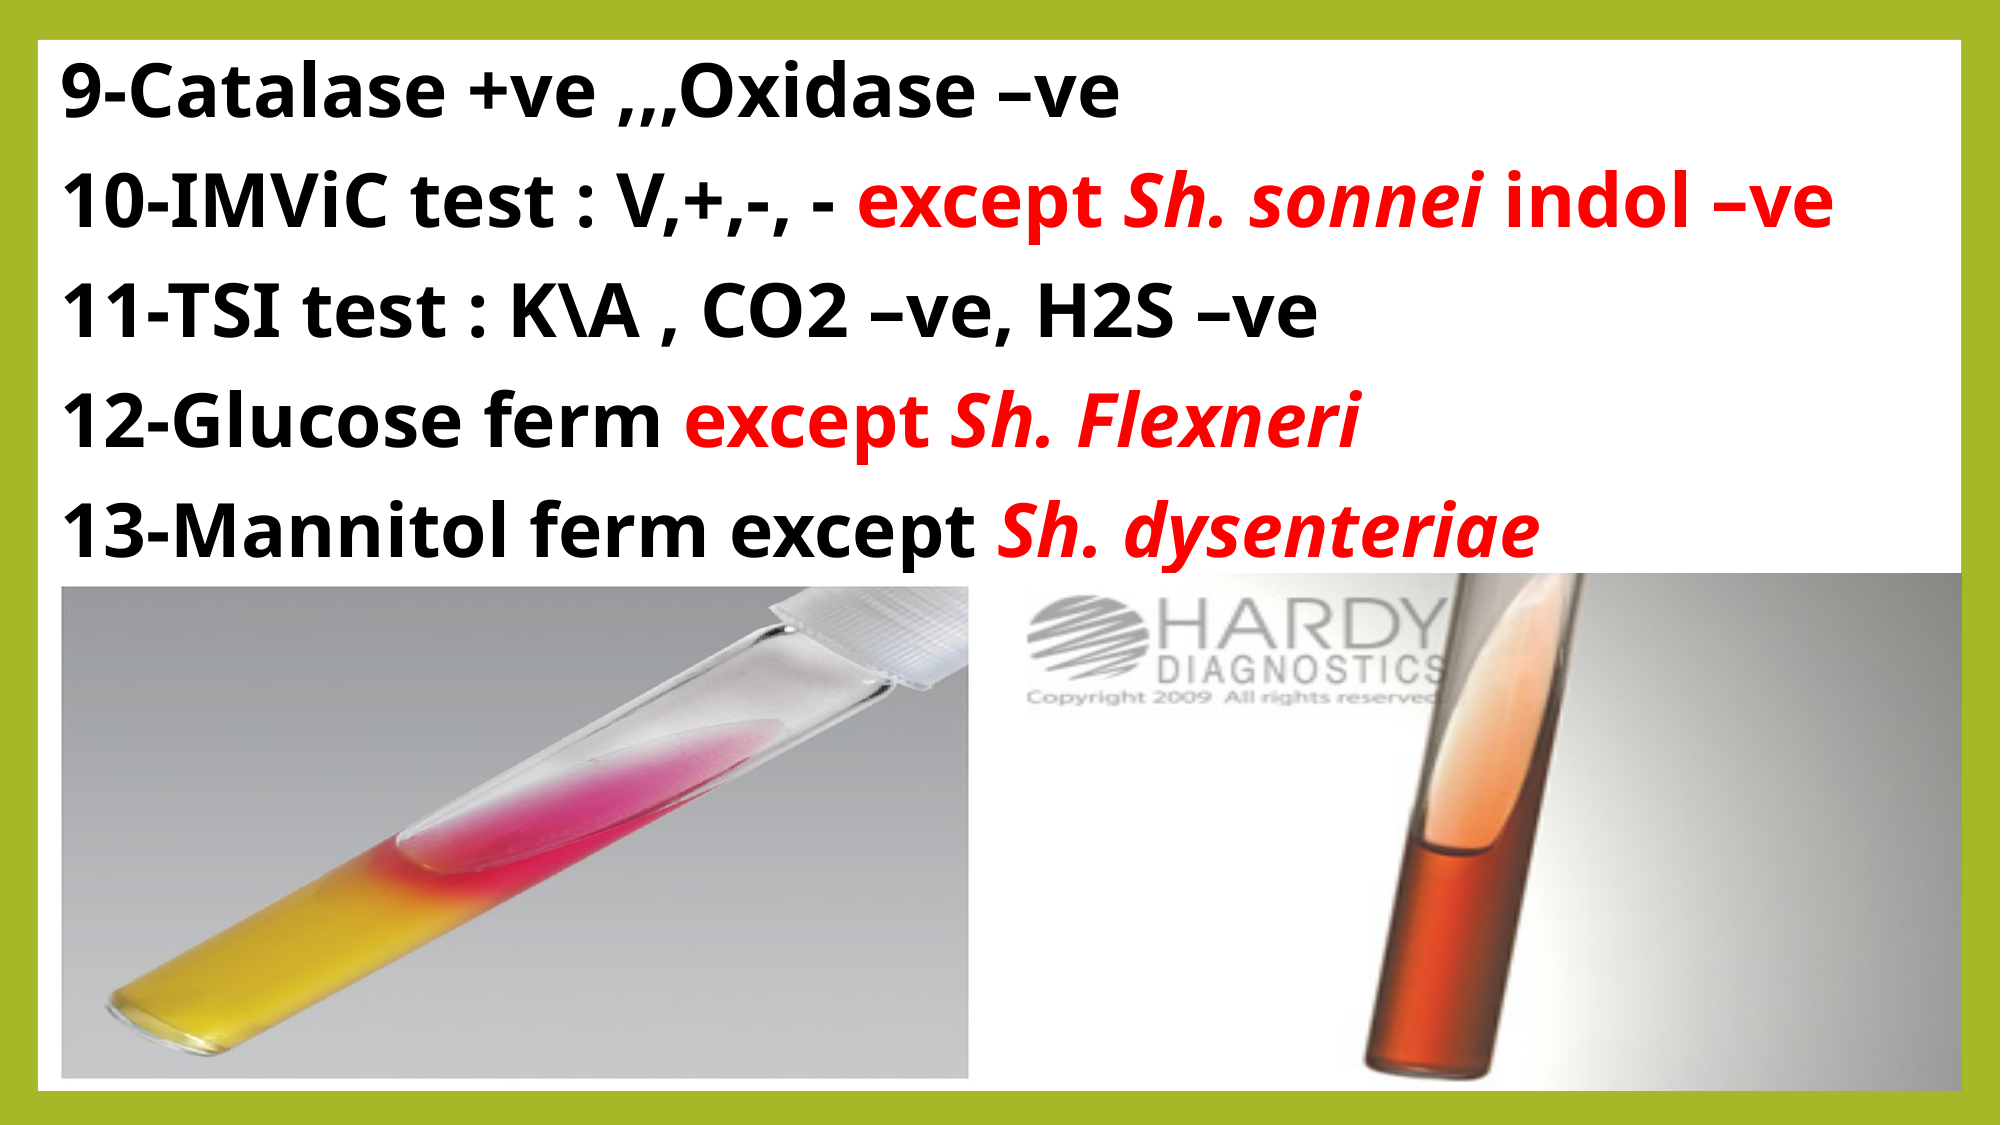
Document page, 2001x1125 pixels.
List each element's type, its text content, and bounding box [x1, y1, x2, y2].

list 9-Catalase +ve ,,,Oxidase –ve 10-IMViC test : V,+,-, - except Sh. sonnei indol –ve 11-TSI test : K\A , CO2 –ve, H2S –ve 12-Glucose ferm except Sh. Flexneri 13-Mannitol ferm except Sh. dysenteriae [38, 45, 1962, 573]
picture [37, 573, 1963, 1091]
